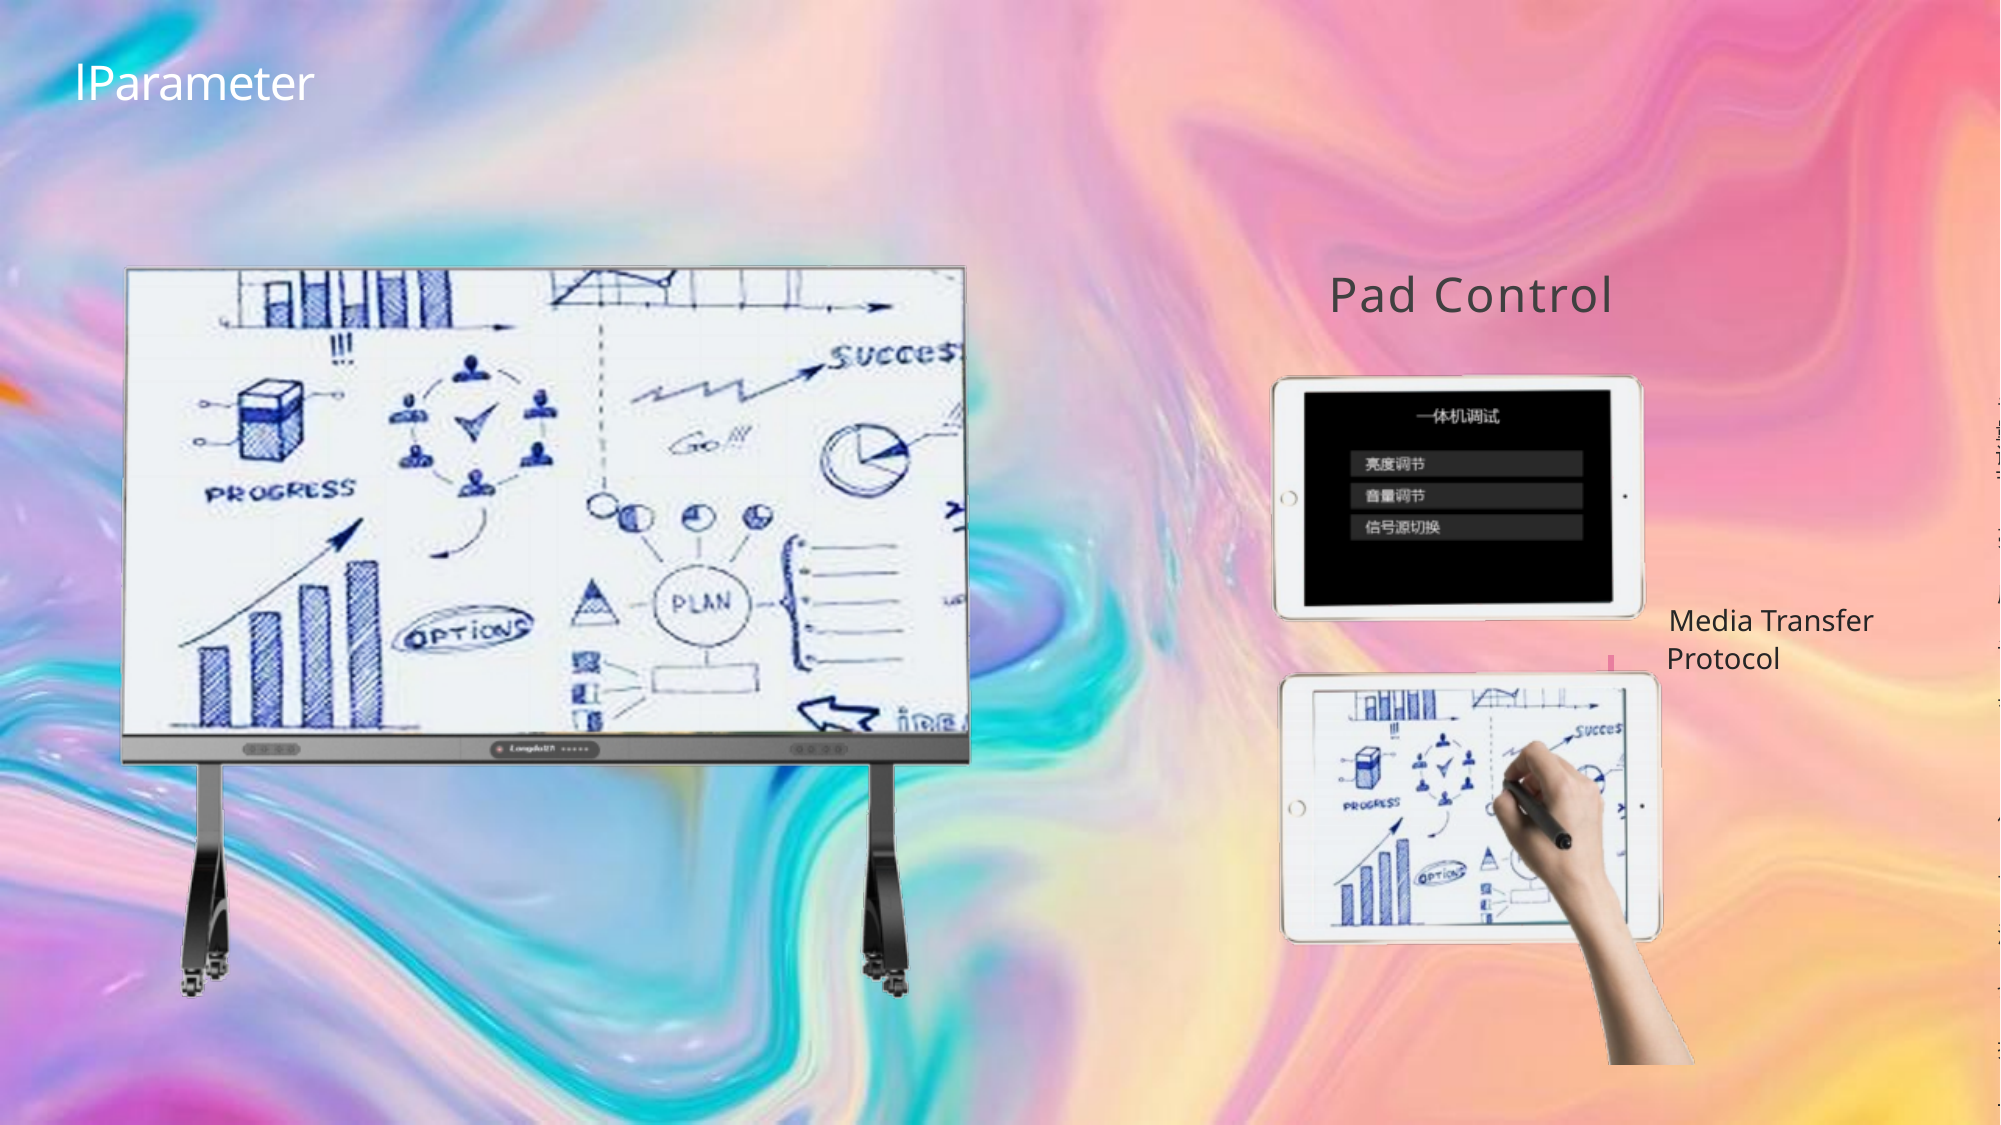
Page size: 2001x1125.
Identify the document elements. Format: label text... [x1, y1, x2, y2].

text_box Media Transfer Protocol [1667, 597, 1935, 667]
picture [0, 0, 2001, 1125]
text_box 音量调节 亮度调节 信号源切换 一键开关机 [1995, 393, 2000, 535]
text_box Pad Control [1243, 253, 1803, 646]
text_box lParameter [72, 46, 368, 112]
